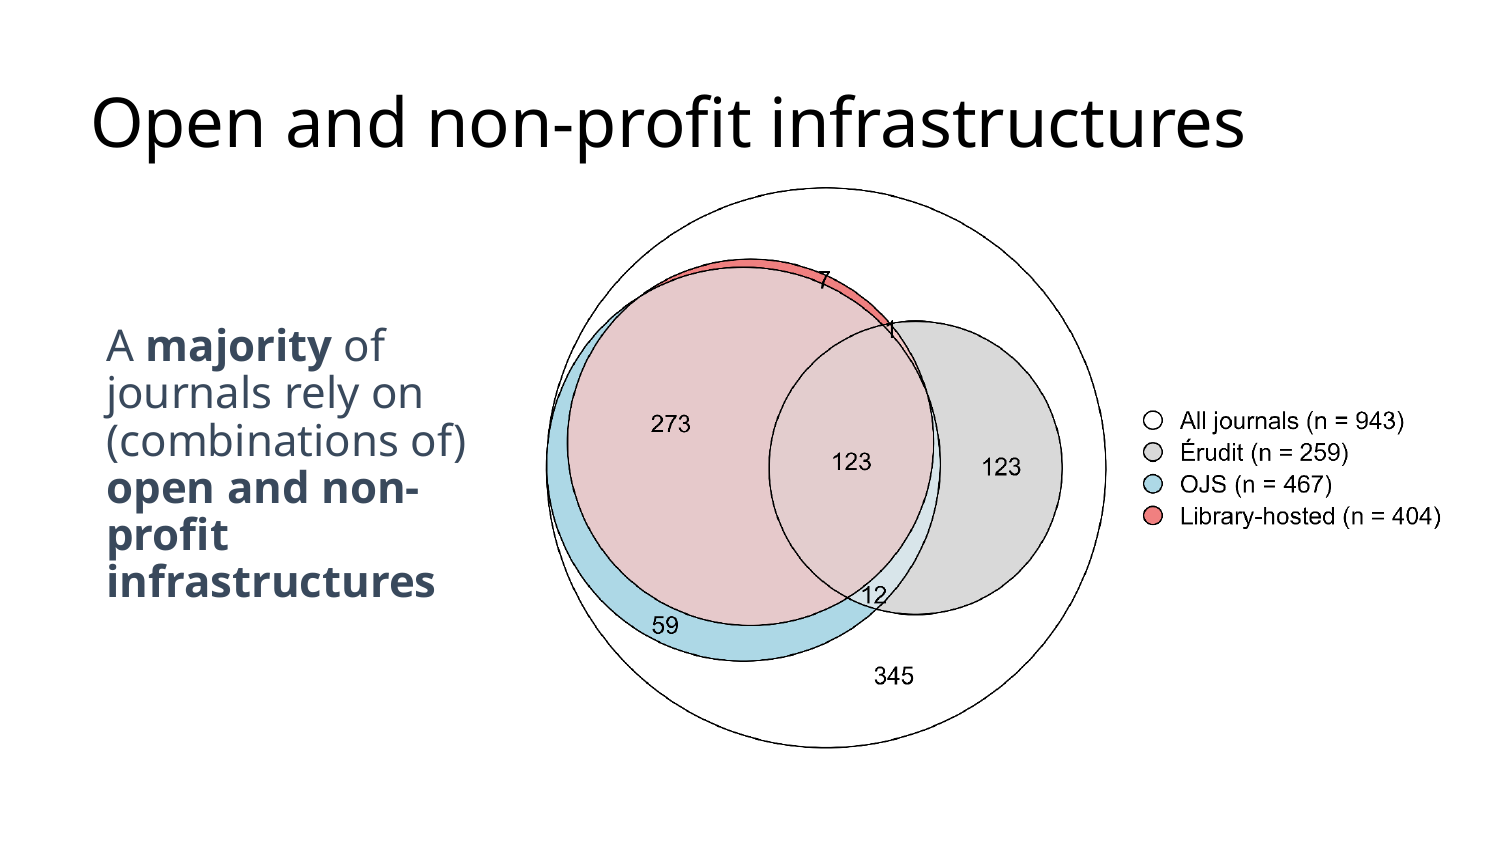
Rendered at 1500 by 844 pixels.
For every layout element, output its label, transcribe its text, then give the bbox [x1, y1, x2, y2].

title Open and non-profit infrastructures [75, 72, 1425, 167]
list A majority of journals rely on (combinations of) open and non-profit infrastructures [91, 308, 512, 829]
picture [514, 182, 1466, 754]
